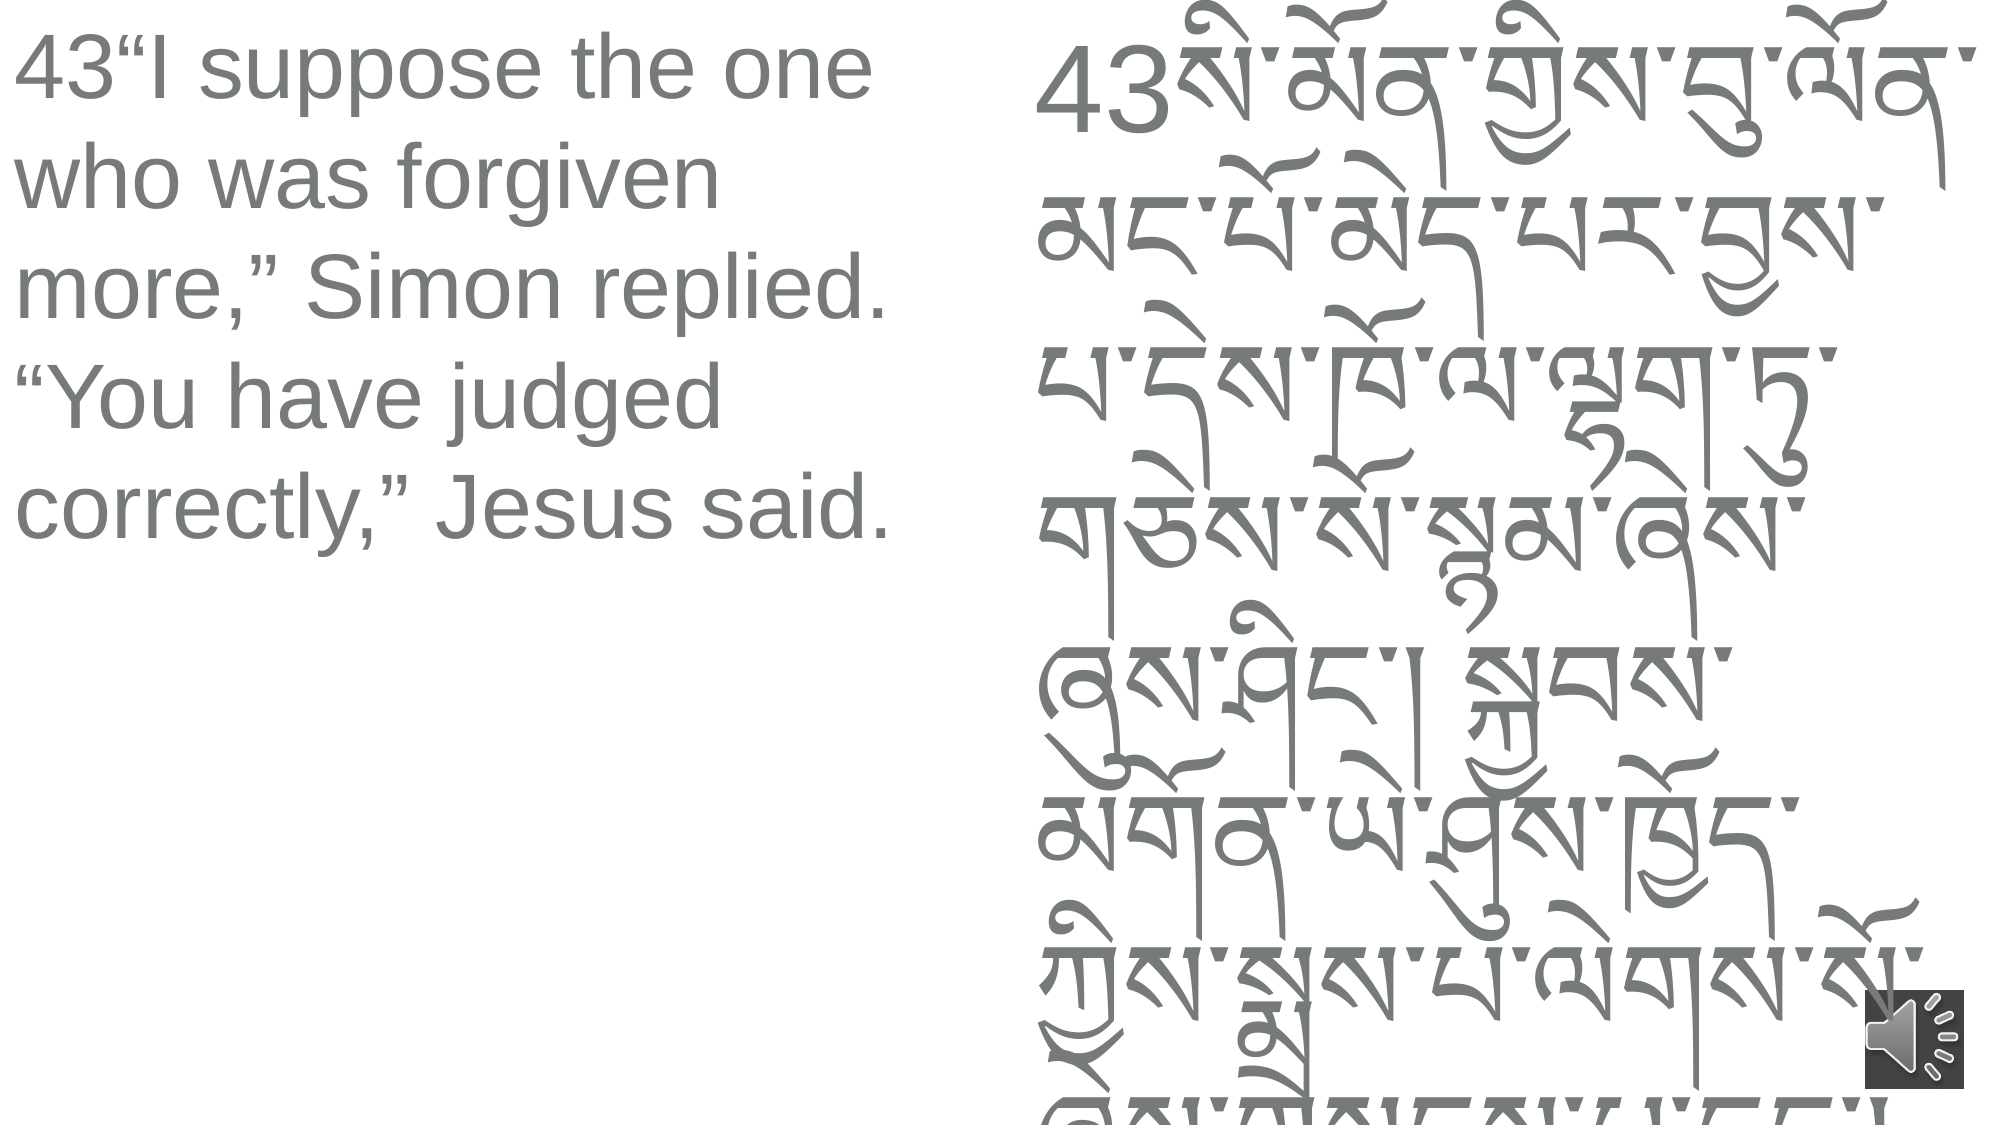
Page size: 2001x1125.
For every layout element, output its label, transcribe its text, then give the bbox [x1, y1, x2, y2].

text_box 43སི་མོན་གྱིས་བུ་ལོན་མང་པོ་མེད་པར་བྱས་པ་དེས་ཁོ་ལ་ལྷག་ཏུ་གཅེས་སོ་སྙམ་ཞེས་ཞུས༌ཤིང༌། སྐྱབས་མགོན་ཡེ་ཤུས་ཁྱོད་ཀྱིས་སྨྲས་པ་ལེགས་སོ་ཞེས་གསུངས་པ༌དང༌། [1019, 0, 2000, 1125]
text_box 43“I suppose the one who was forgiven more,” Simon replied. “You have judged correctly,” Jesus said. [0, 0, 981, 1125]
picture [1864, 989, 1965, 1090]
